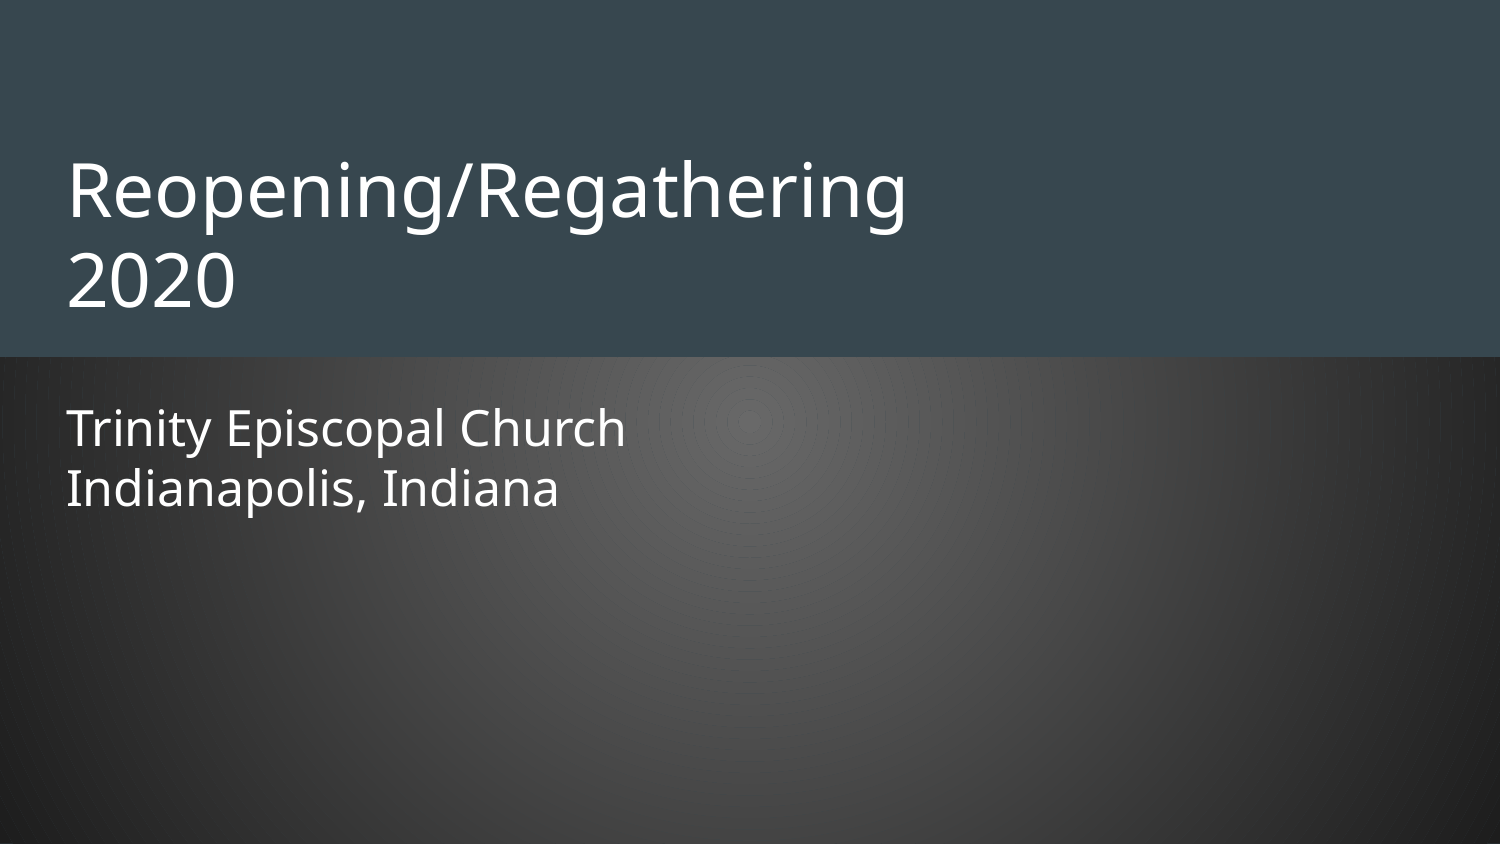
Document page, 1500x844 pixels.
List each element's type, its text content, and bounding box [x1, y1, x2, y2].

title Reopening/Regathering 2020 [51, 136, 1390, 338]
subtitle Trinity Episcopal Church Indianapolis, Indiana [51, 381, 1220, 512]
